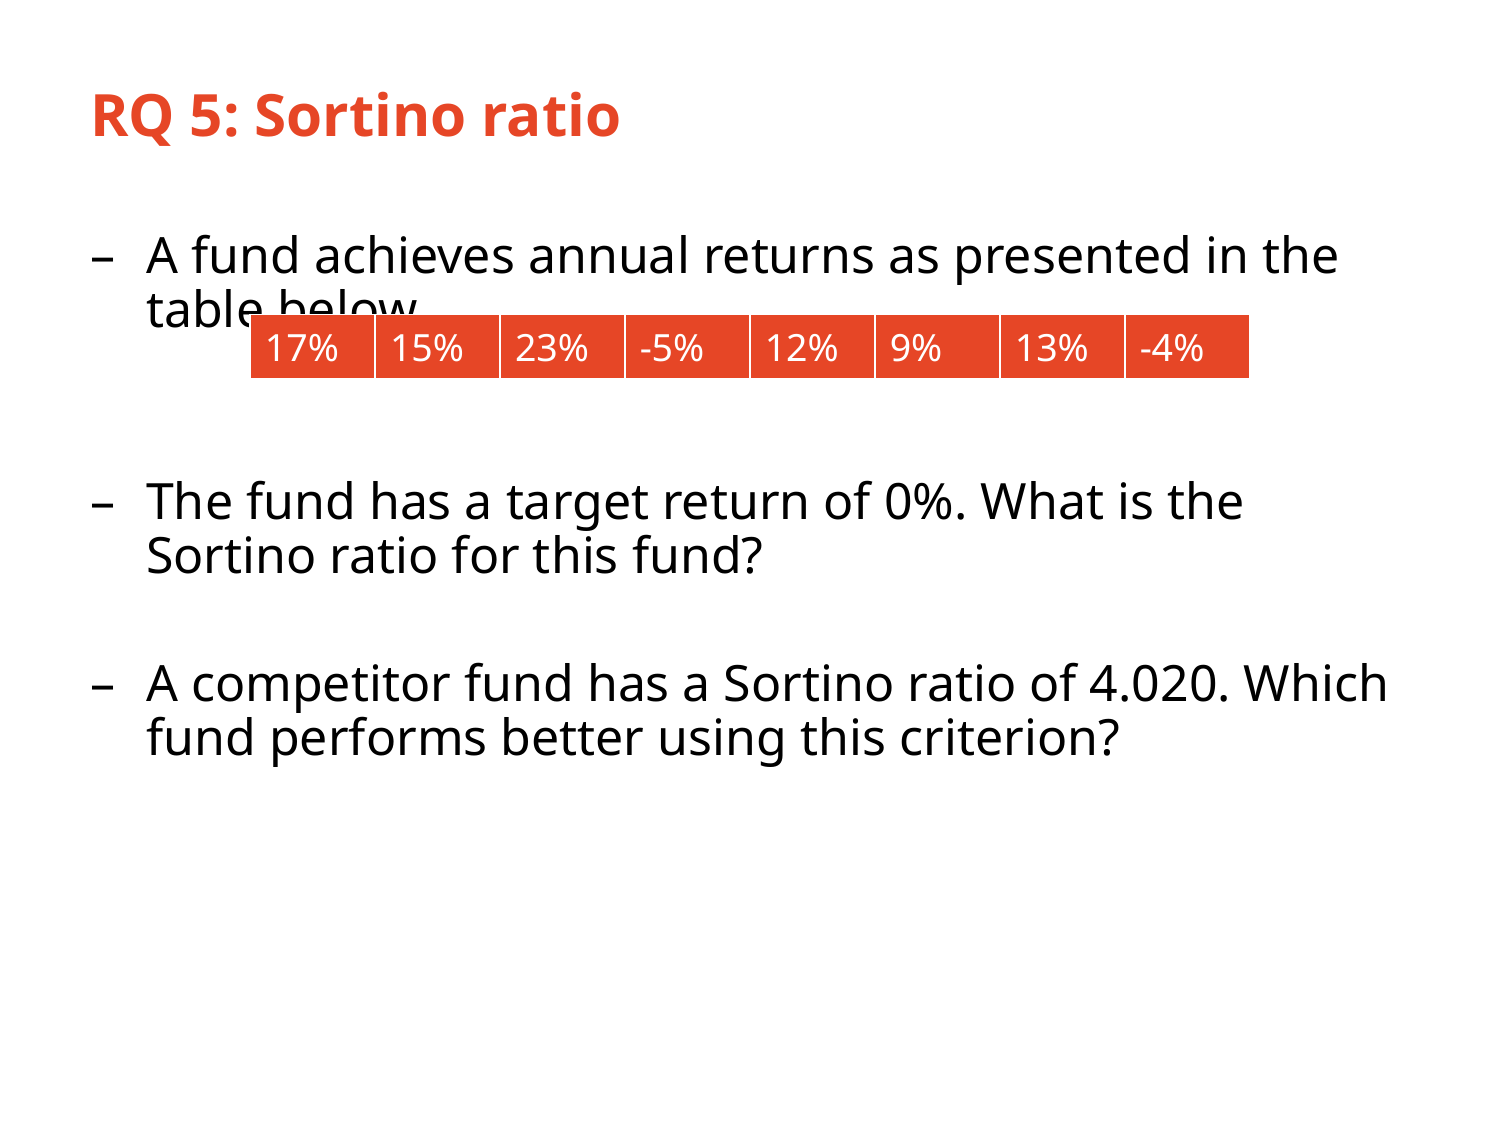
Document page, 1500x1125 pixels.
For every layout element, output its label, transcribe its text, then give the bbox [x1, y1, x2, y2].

table_header 15% [376, 315, 499, 378]
table_header 17% [251, 315, 374, 378]
table_header -4% [1126, 315, 1249, 378]
table_header 9% [876, 315, 999, 378]
table_header 23% [501, 315, 624, 378]
title RQ 5: Sortino ratio [75, 19, 1425, 207]
table_header 12% [751, 315, 874, 378]
list A fund achieves annual returns as presented in the table below The fund has a target return of 0%. What is the Sortino ratio for this fund? A competitor fund has a Sortino ratio of 4.020. Which fund performs better using this criterion? [75, 222, 1425, 1005]
table_header 13% [1001, 315, 1124, 378]
table_header -5% [626, 315, 749, 378]
